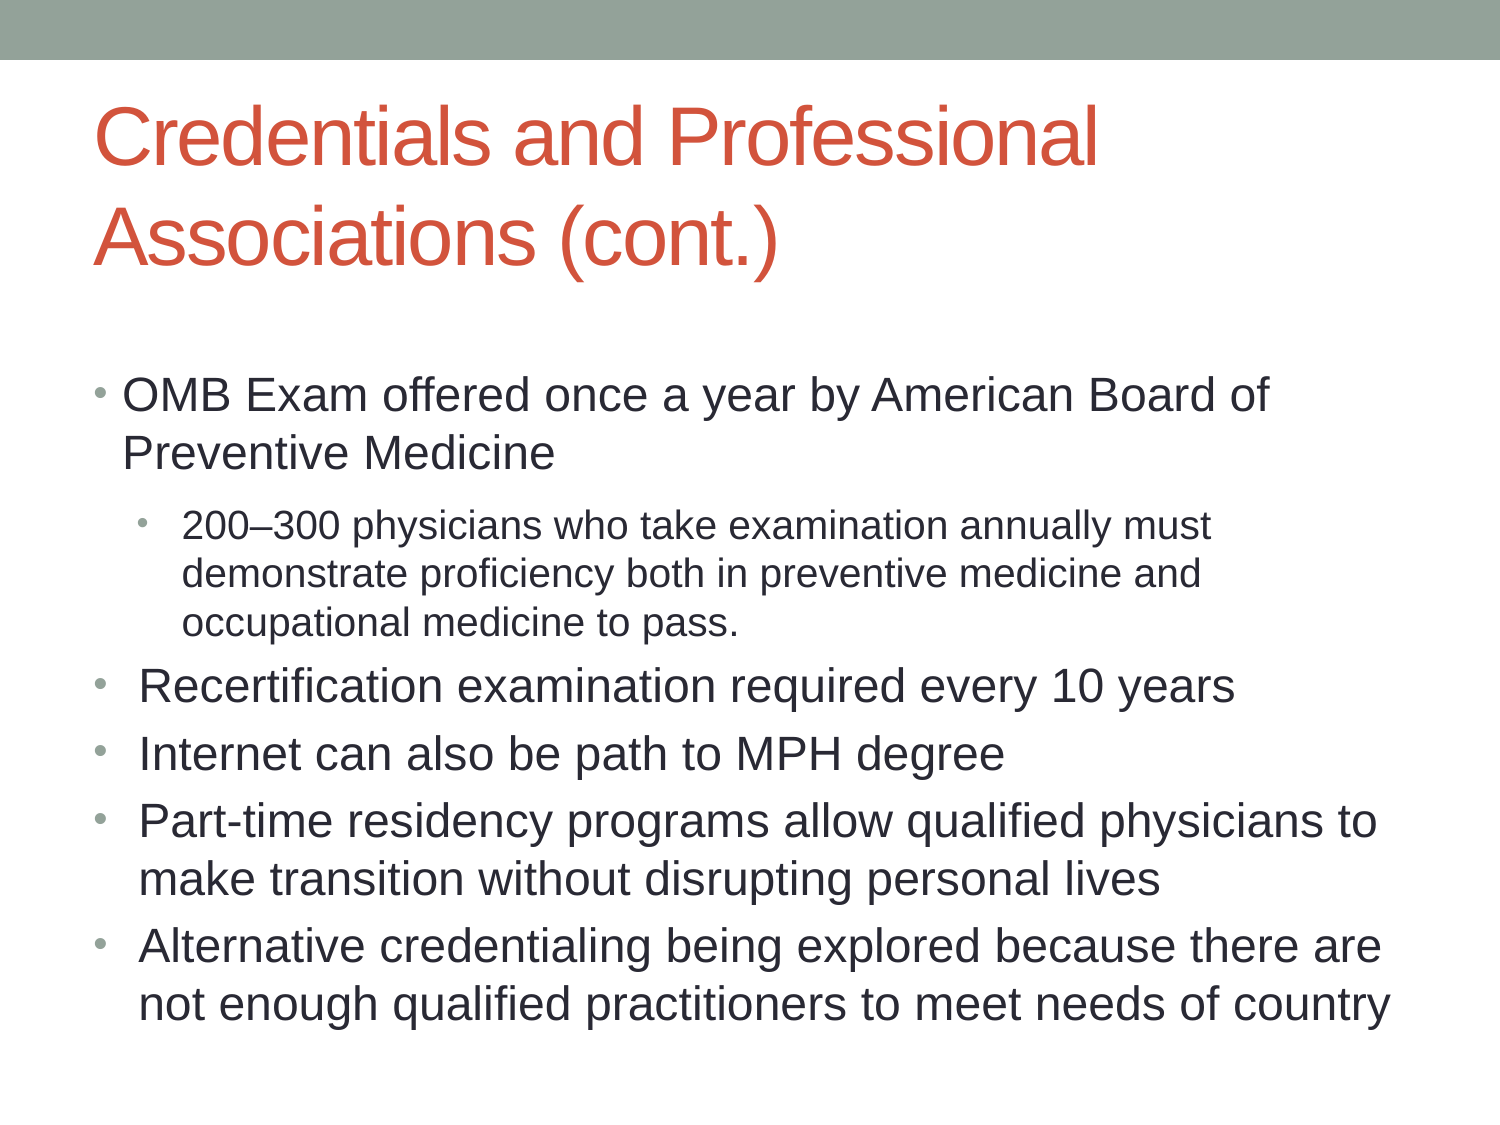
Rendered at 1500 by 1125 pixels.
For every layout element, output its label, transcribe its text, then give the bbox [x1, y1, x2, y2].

title Credentials and Professional Associations (cont.) [78, 102, 1389, 262]
list OMB Exam offered once a year by American Board of Preventive Medicine 200–300 physicians who take examination annually must demonstrate proficiency both in preventive medicine and occupational medicine to pass. Recertification examination required every 10 years Internet can also be path to MPH degree Part-time residency programs allow qualified physicians to make transition without disrupting personal lives Alternative credentialing being explored because there are not enough qualified practitioners to meet needs of country [78, 355, 1413, 1075]
